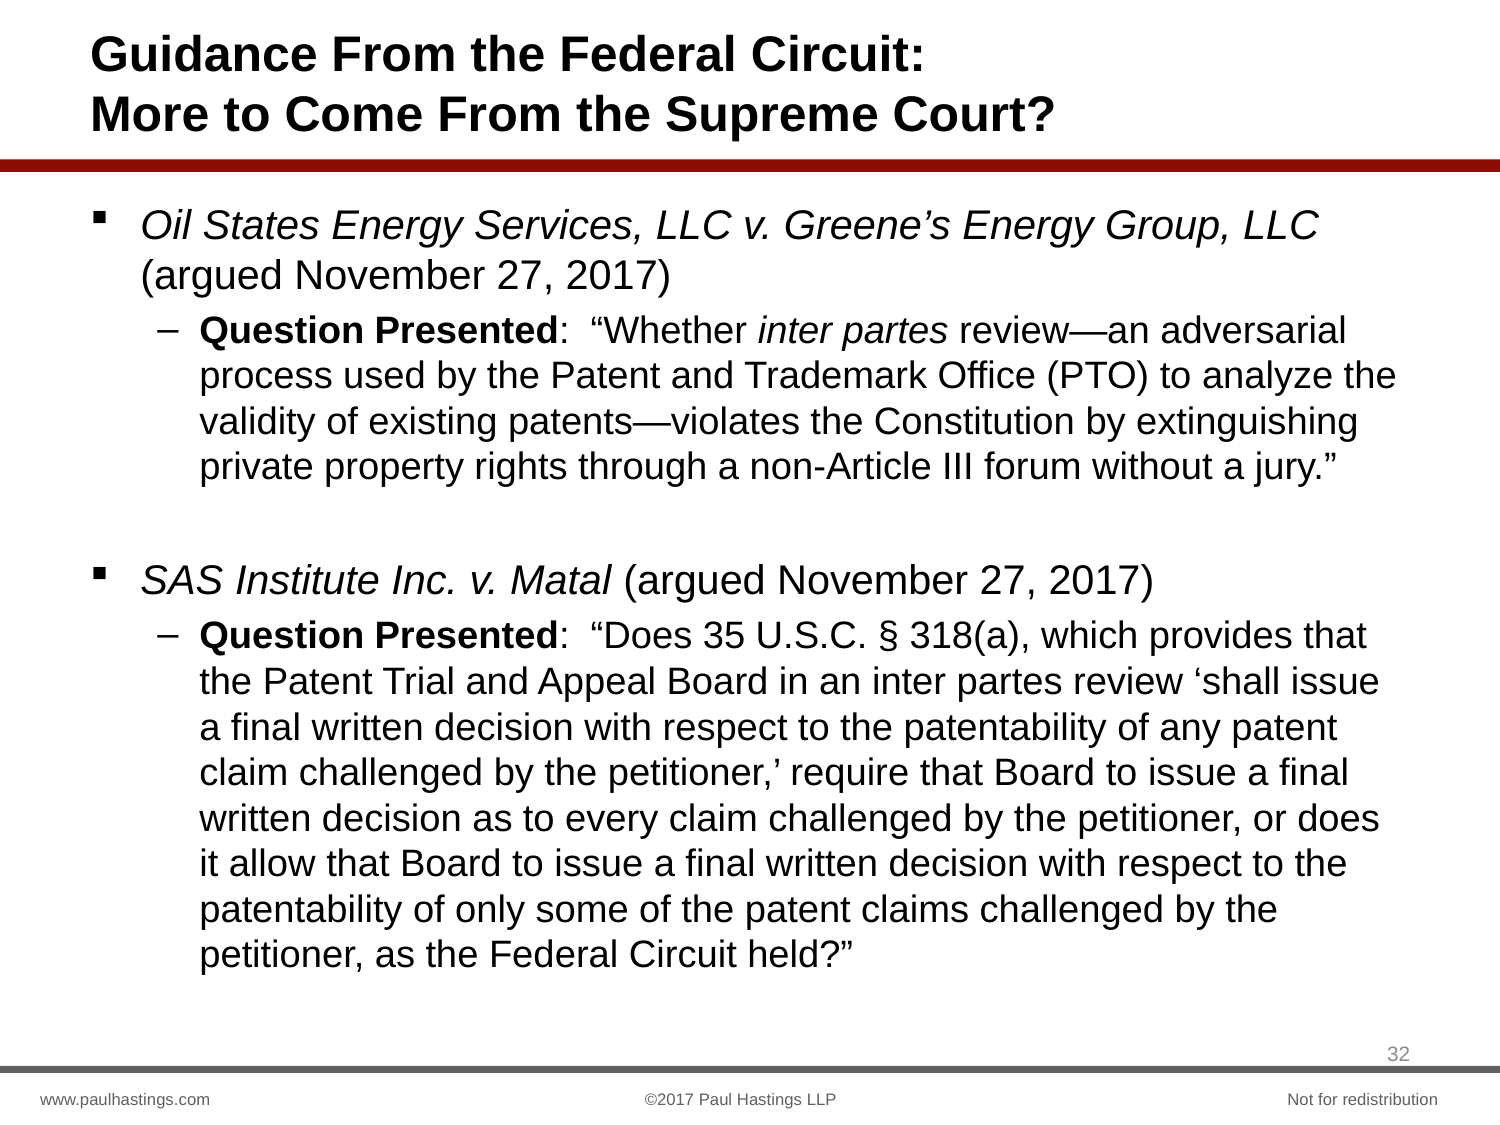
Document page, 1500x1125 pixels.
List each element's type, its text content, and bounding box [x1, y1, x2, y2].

title Guidance From the Federal Circuit: More to Come From the Supreme Court? [75, 11, 1163, 150]
list Oil States Energy Services, LLC v. Greene’s Energy Group, LLC (argued November 27, 2017) Question Presented: “Whether inter partes review—an adversarial process used by the Patent and Trademark Office (PTO) to analyze the validity of existing patents—violates the Constitution by extinguishing private property rights through a non-Article III forum without a jury.” SAS Institute Inc. v. Matal (argued November 27, 2017) Question Presented: “Does 35 U.S.C. § 318(a), which provides that the Patent Trial and Appeal Board in an inter partes review ‘shall issue a final written decision with respect to the patentability of any patent claim challenged by the petitioner,’ require that Board to issue a final written decision as to every claim challenged by the petitioner, or does it allow that Board to issue a final written decision with respect to the patentability of only some of the patent claims challenged by the petitioner, as the Federal Circuit held?” [75, 190, 1425, 1025]
slide_number 32 [1074, 1033, 1425, 1112]
